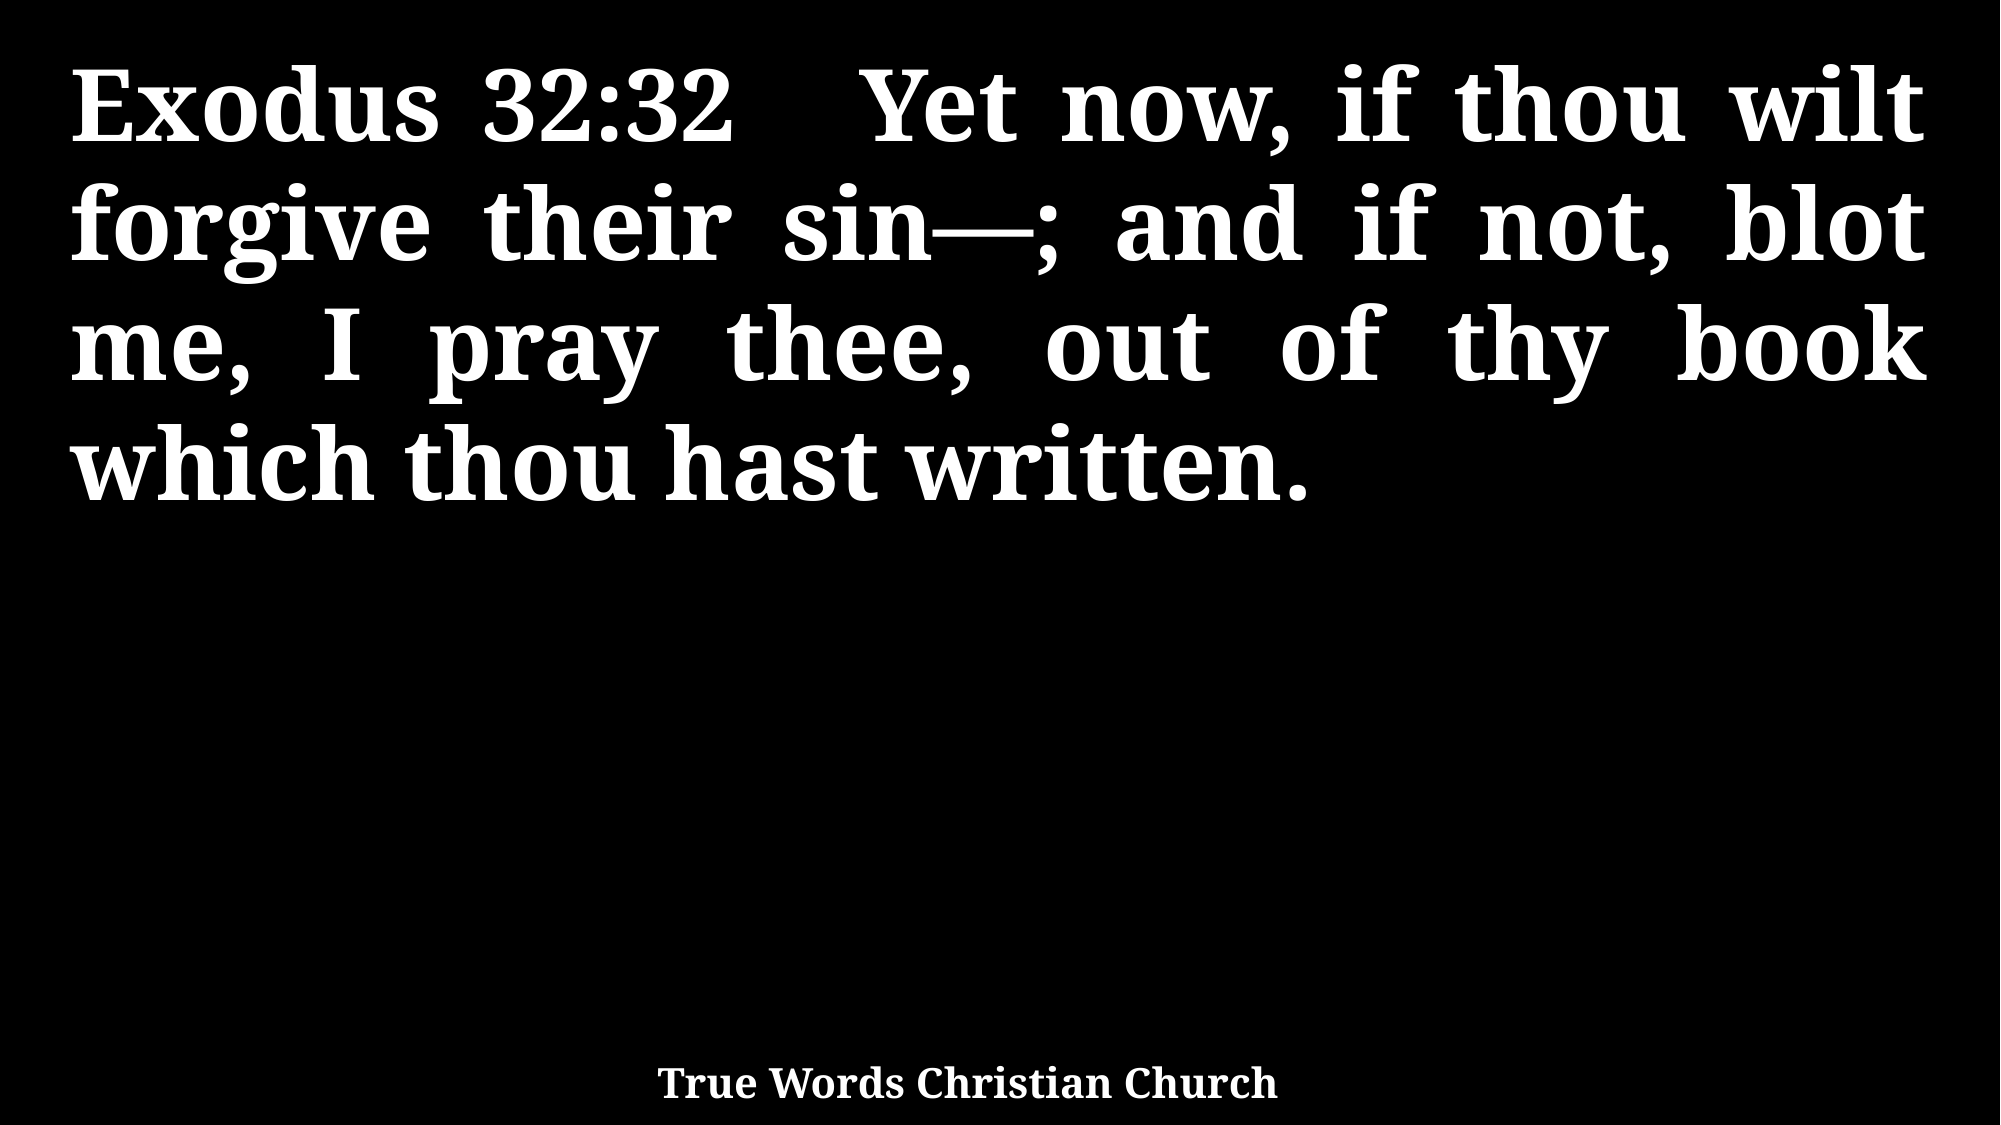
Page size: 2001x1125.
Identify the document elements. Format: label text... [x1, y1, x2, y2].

text_box Exodus 32:32 Yet now, if thou wilt forgive their sin—; and if not, blot me, I pray thee, out of thy book which thou hast written. [55, 33, 1944, 529]
text_box True Words Christian Church [642, 1049, 1294, 1114]
